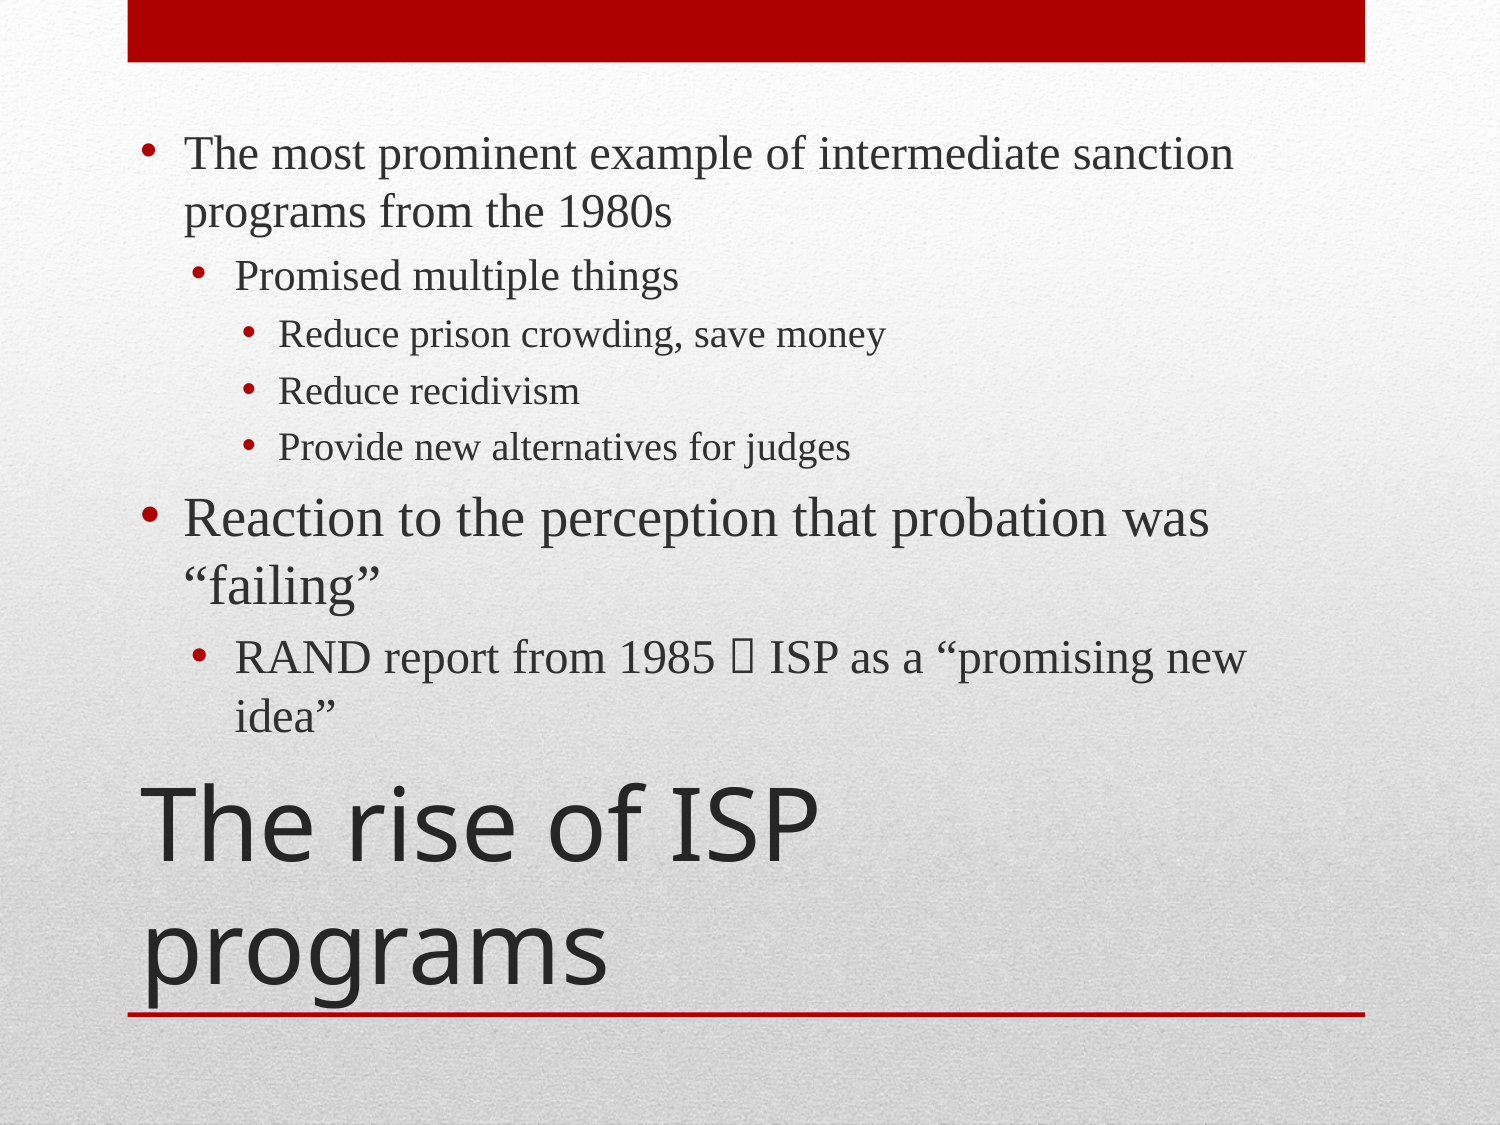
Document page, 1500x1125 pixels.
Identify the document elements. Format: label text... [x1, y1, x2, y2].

title The rise of ISP programs [125, 750, 1238, 1013]
list The most prominent example of intermediate sanction programs from the 1980s Promised multiple things Reduce prison crowding, save money Reduce recidivism Provide new alternatives for judges Reaction to the perception that probation was “failing” RAND report from 1985  ISP as a “promising new idea” [125, 112, 1363, 750]
